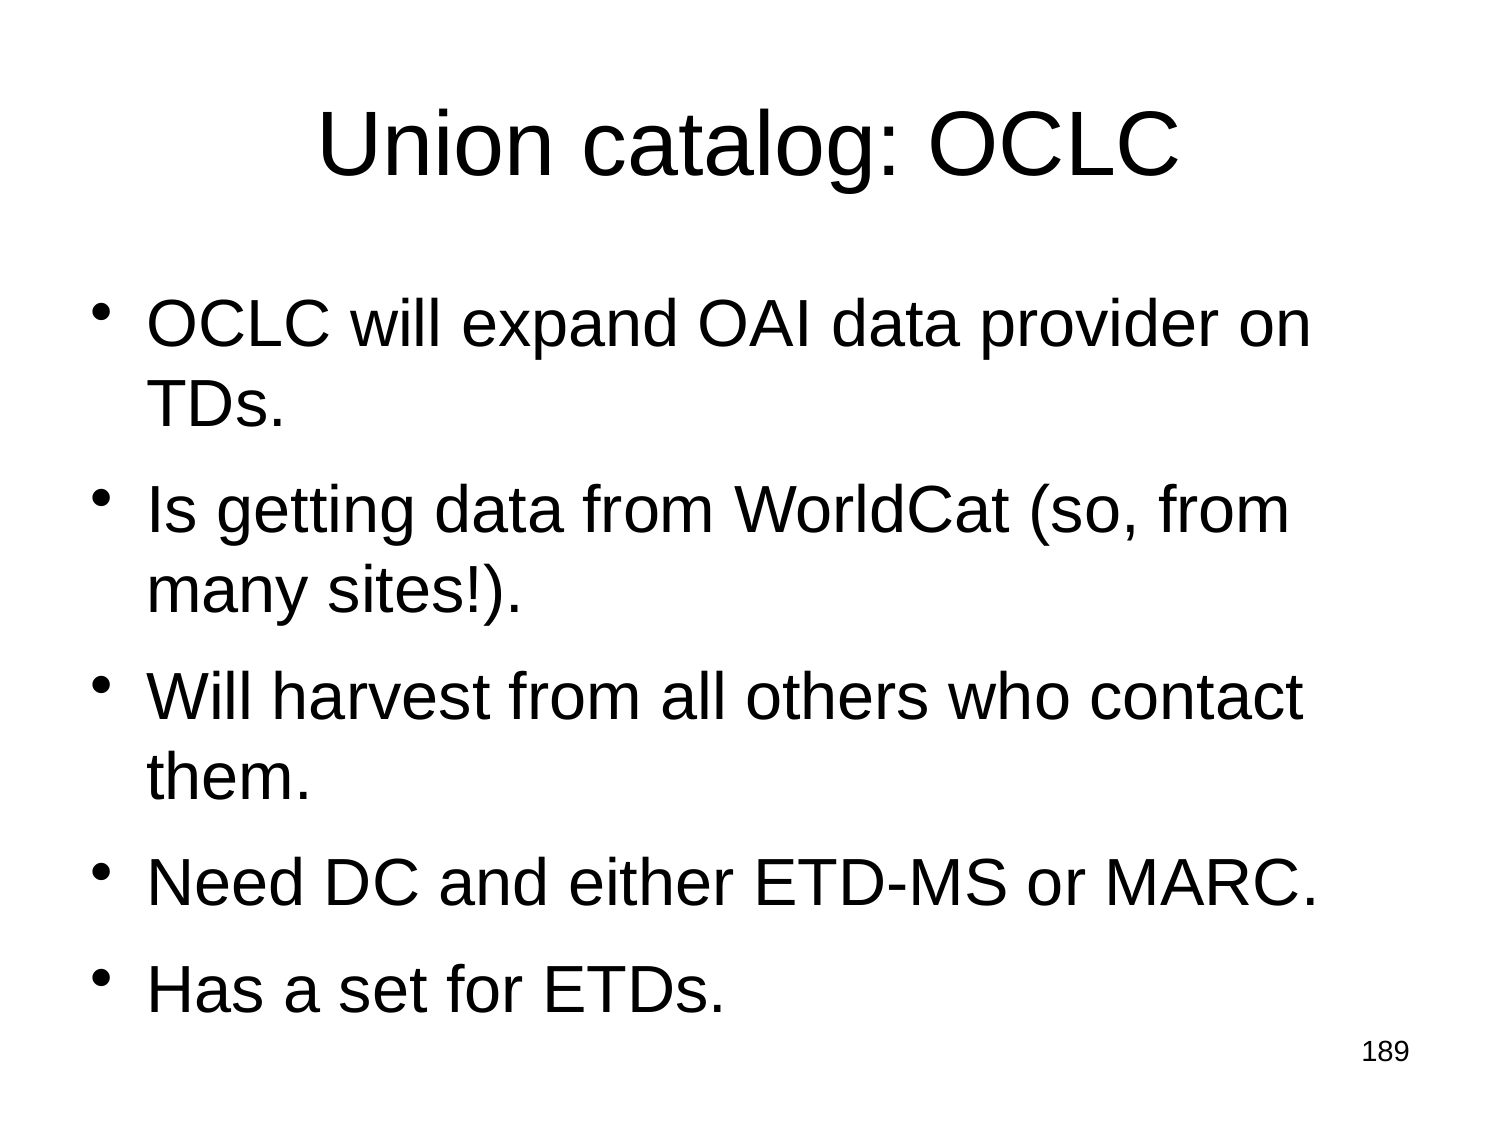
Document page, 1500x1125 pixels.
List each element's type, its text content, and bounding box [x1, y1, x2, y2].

title Union catalog: OCLC [74, 44, 1426, 233]
list OCLC will expand OAI data provider on TDs. Is getting data from WorldCat (so, from many sites!). Will harvest from all others who contact them. Need DC and either ETD-MS or MARC. Has a set for ETDs. [74, 271, 1426, 948]
slide_number 189 [1074, 1024, 1426, 1103]
